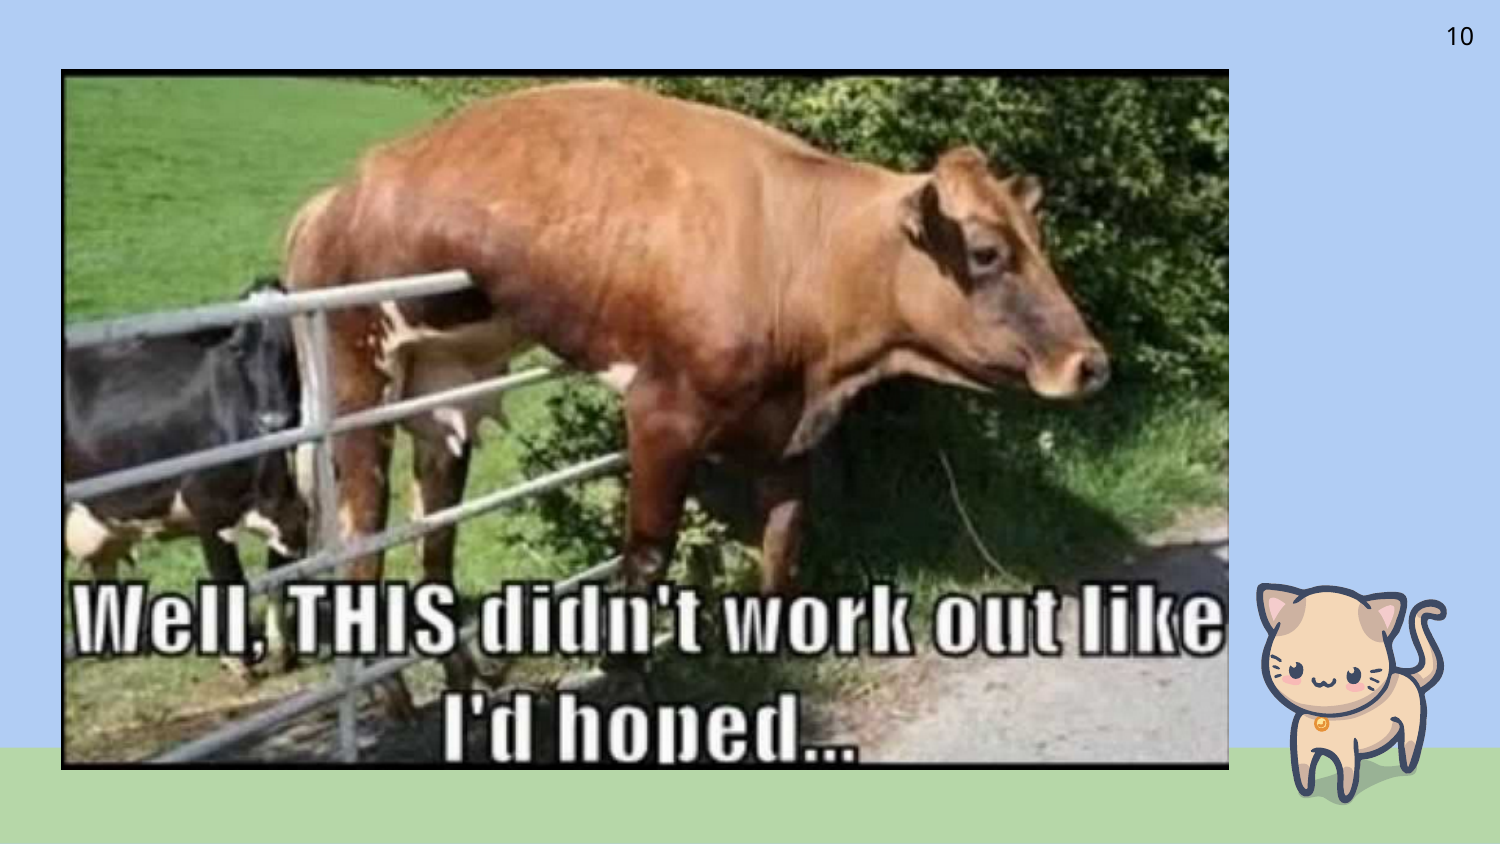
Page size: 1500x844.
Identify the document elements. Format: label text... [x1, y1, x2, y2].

picture [61, 69, 1229, 770]
slide_number 10 [1399, 5, 1490, 70]
